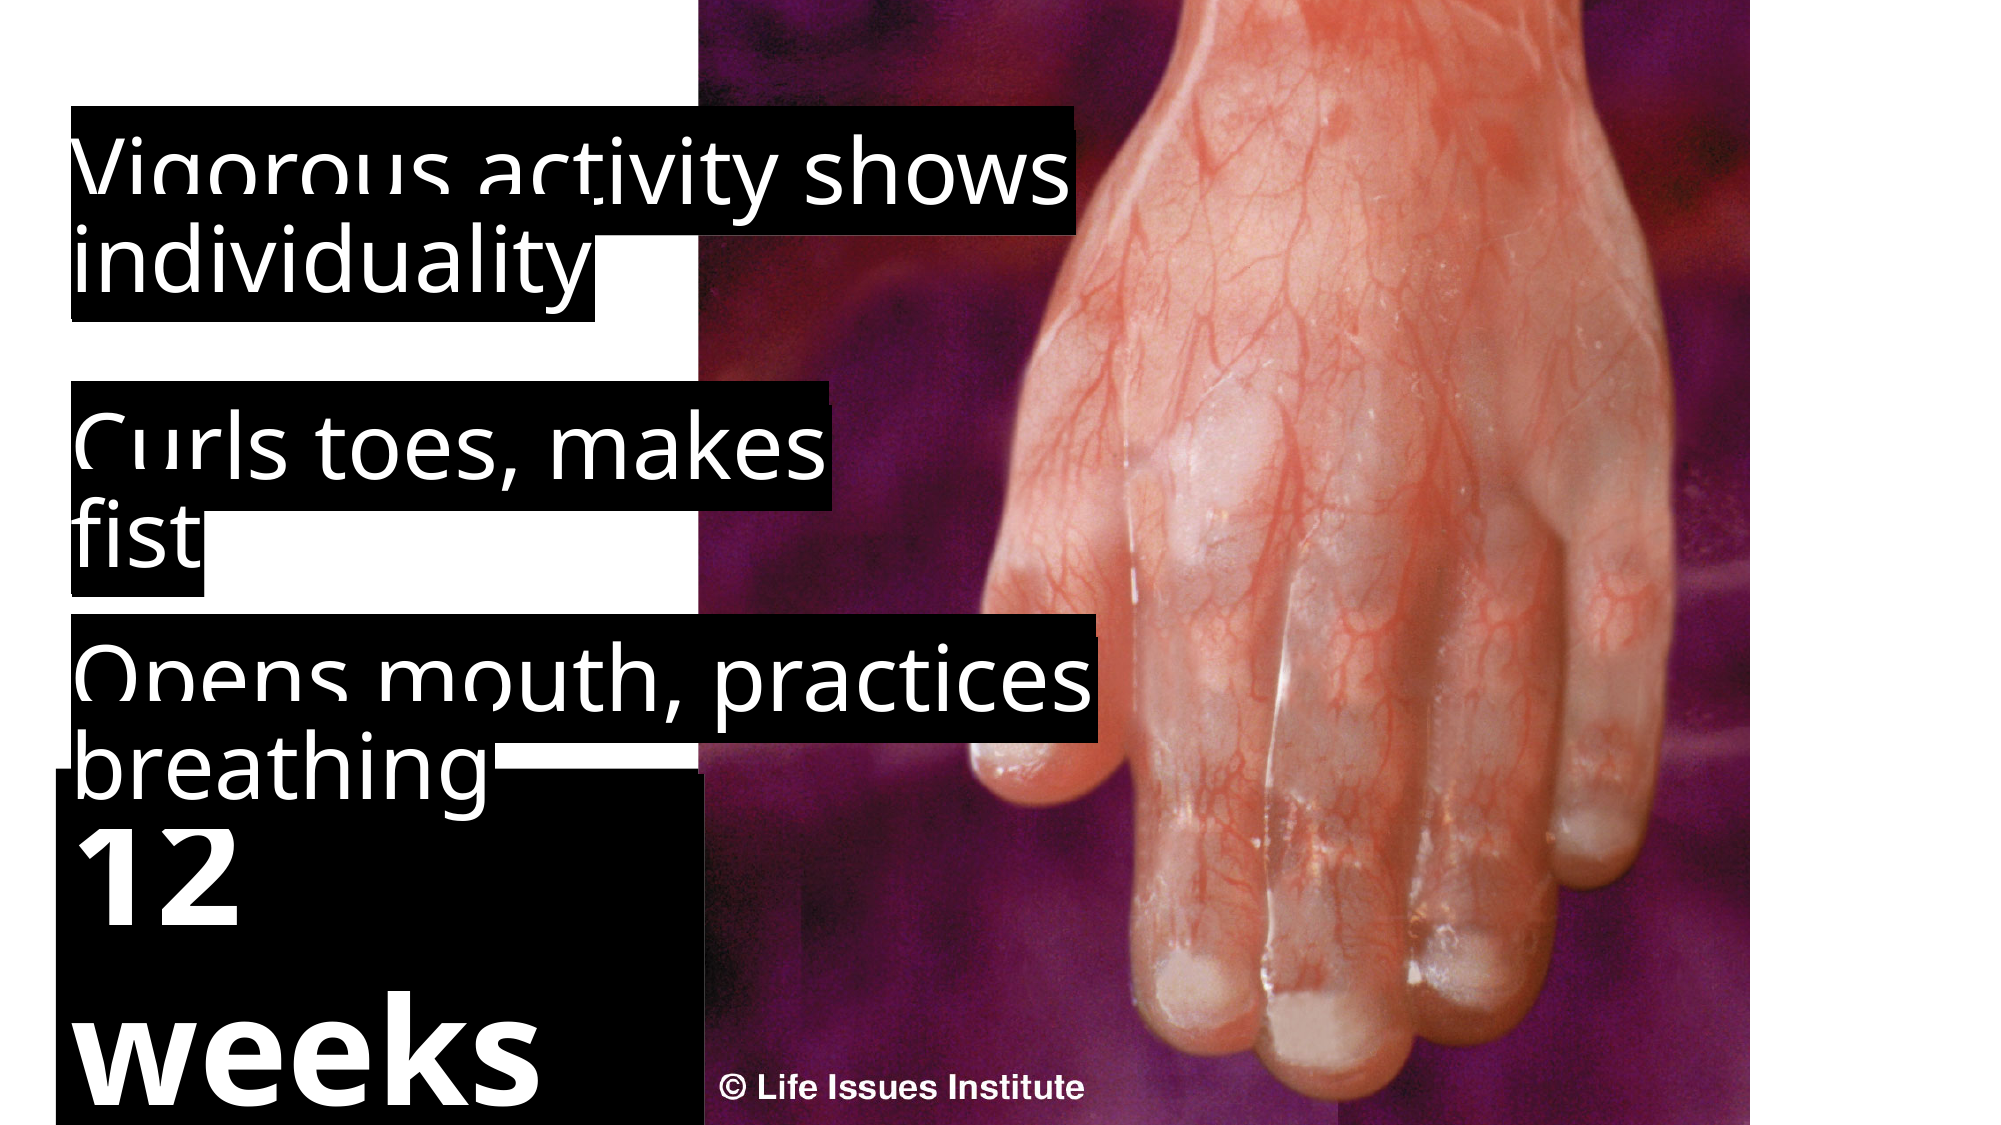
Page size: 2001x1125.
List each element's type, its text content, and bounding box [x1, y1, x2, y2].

text_box Curls toes, makes fist [55, 401, 698, 593]
text_box Opens mouth, practices breathing [55, 633, 698, 825]
text_box Vigorous activity shows individuality [55, 126, 698, 318]
picture [698, 0, 1750, 1125]
text_box 12 weeks [55, 825, 698, 1125]
